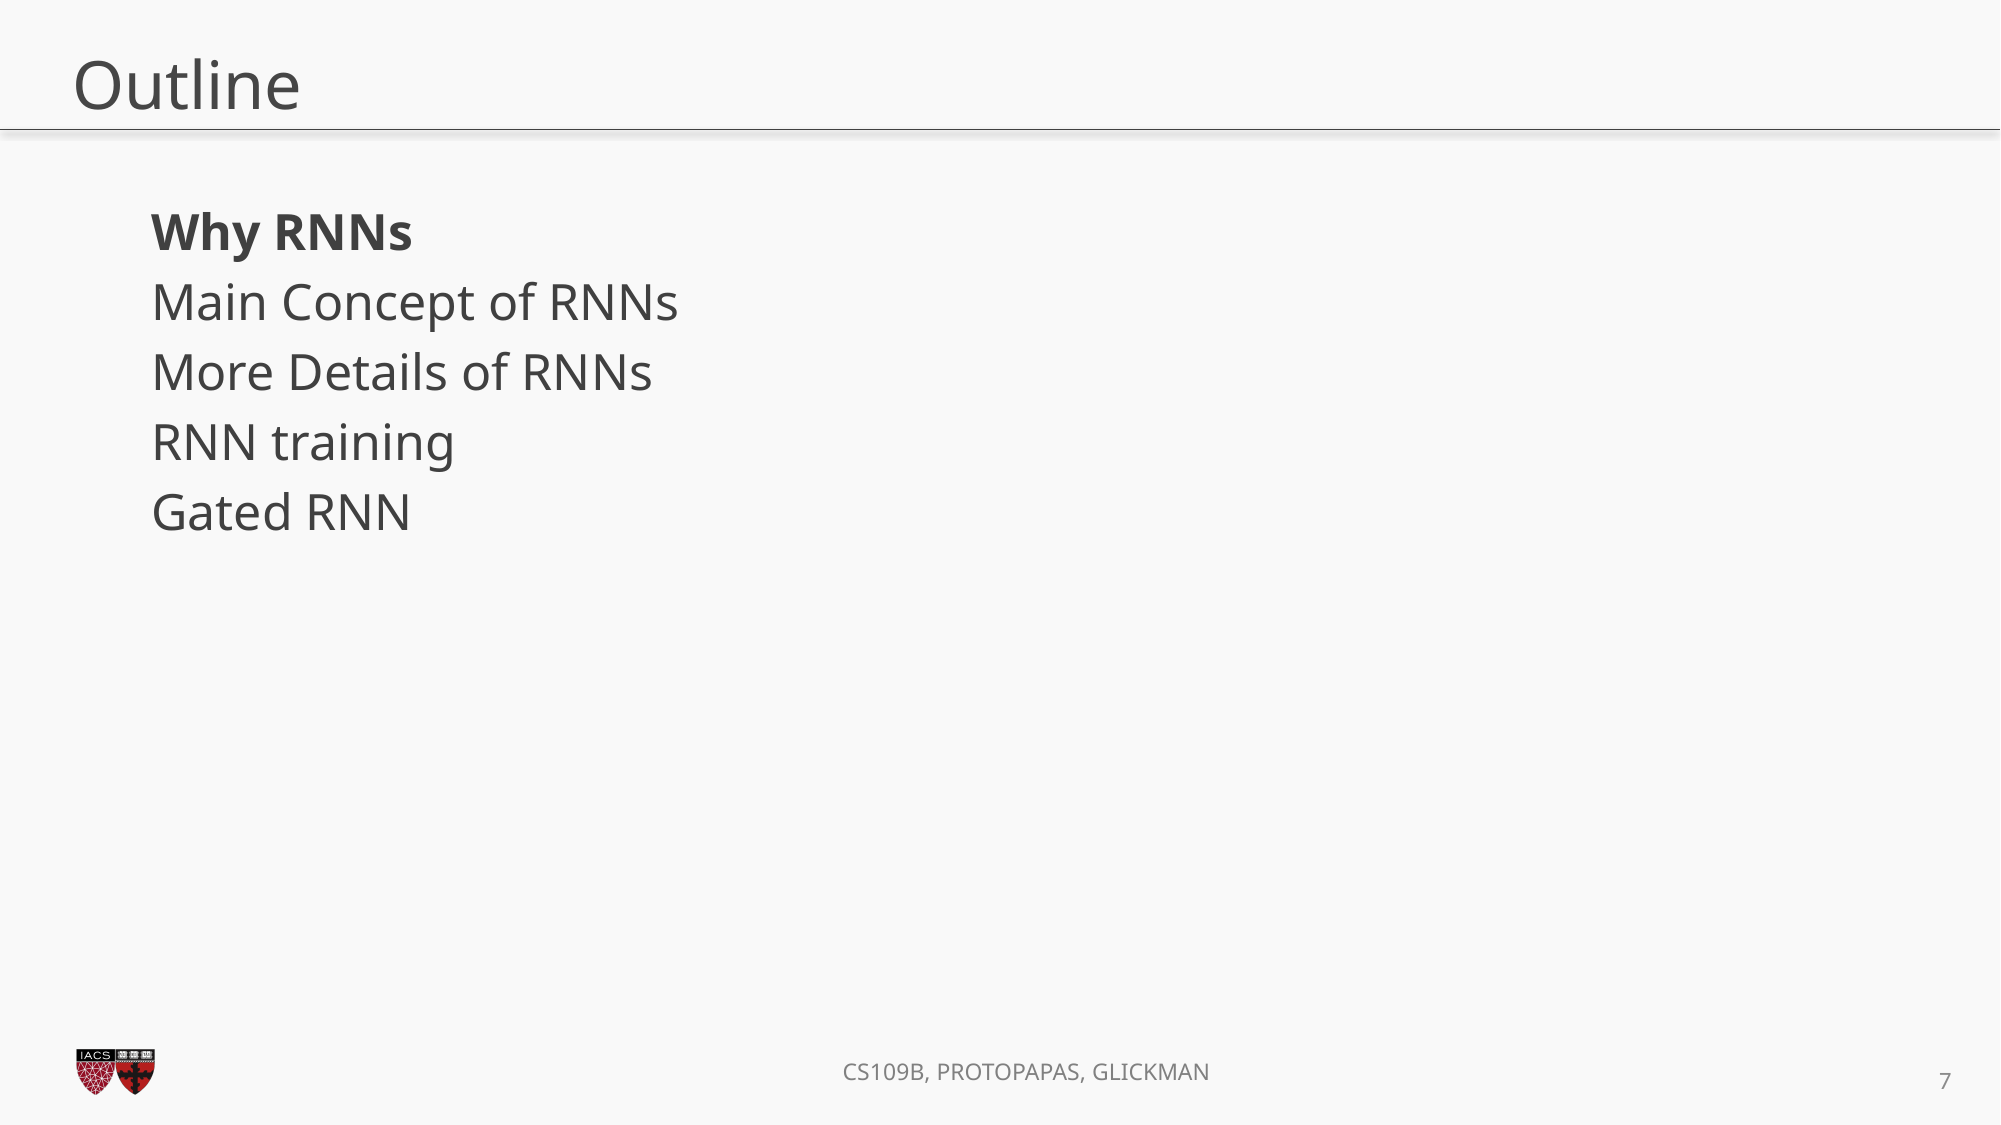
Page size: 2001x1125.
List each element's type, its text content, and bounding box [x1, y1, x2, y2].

title Outline [57, 35, 1943, 162]
picture [75, 1049, 155, 1095]
slide_number 7 [1500, 1050, 1967, 1110]
list Why RNNs Main Concept of RNNs More Details of RNNs RNN training Gated RNN [136, 193, 1831, 540]
